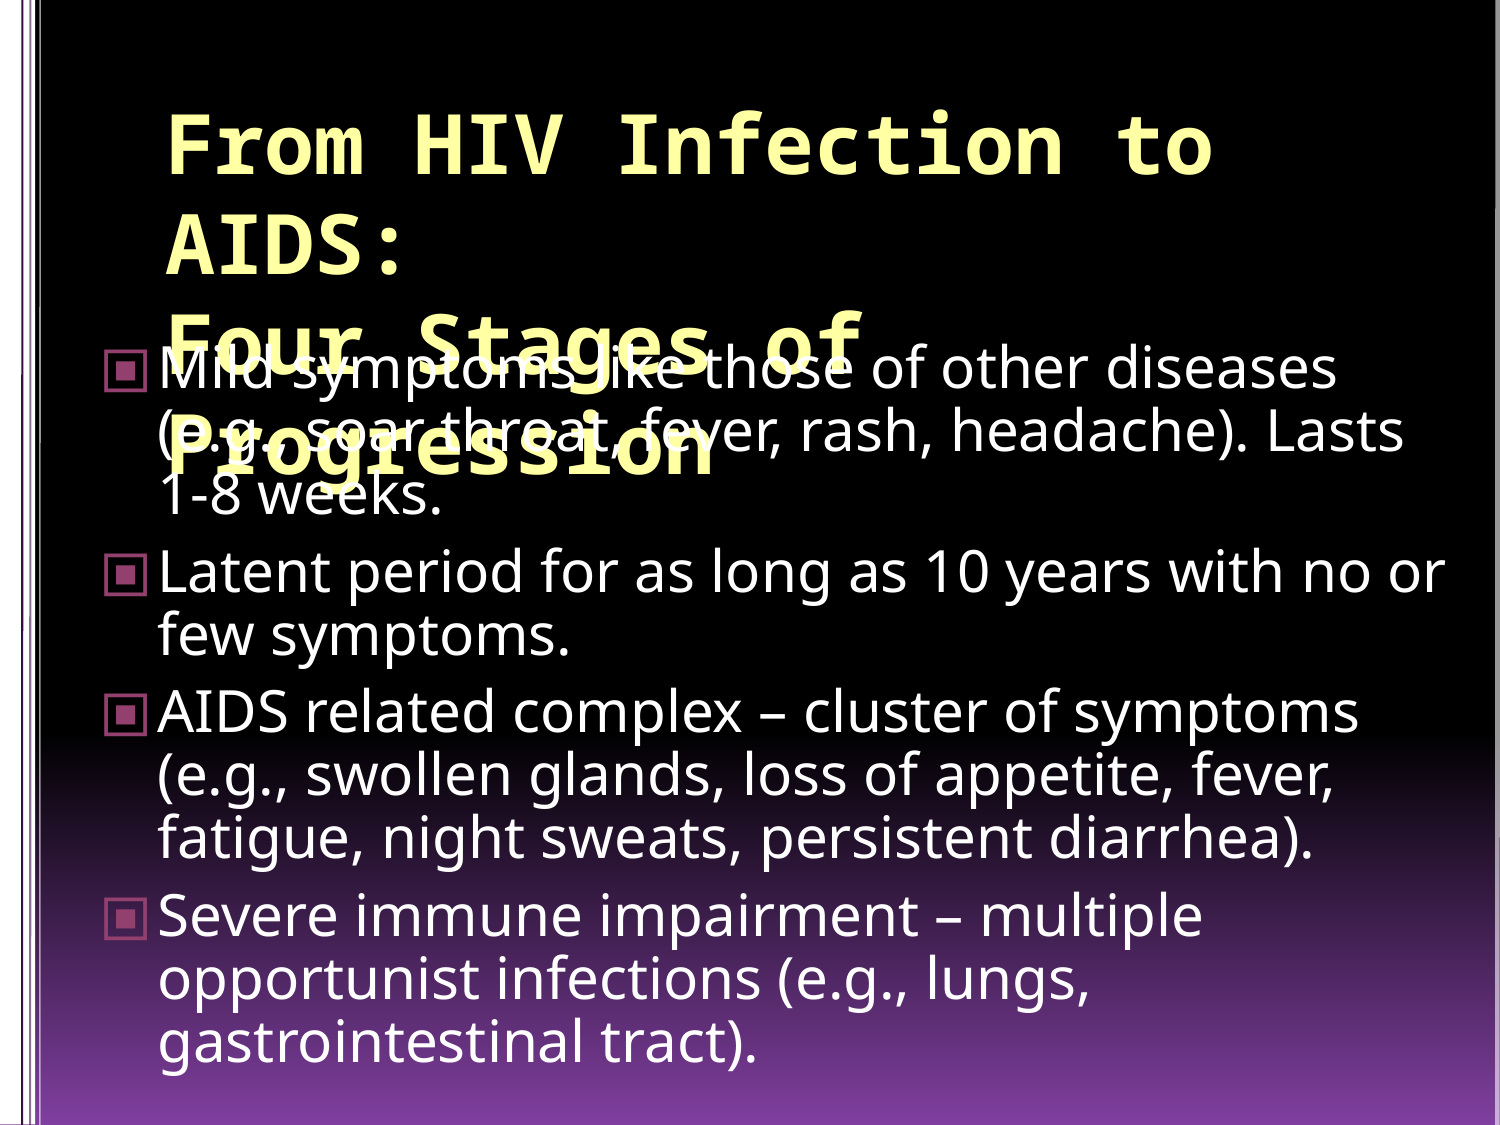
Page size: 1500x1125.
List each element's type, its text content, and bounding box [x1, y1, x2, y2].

title From HIV Infection to AIDS: Four Stages of Progression [150, 83, 1425, 234]
list Mild symptoms like those of other diseases (e.g., soar throat, fever, rash, headache). Lasts 1-8 weeks. Latent period for as long as 10 years with no or few symptoms. AIDS related complex – cluster of symptoms (e.g., swollen glands, loss of appetite, fever, fatigue, night sweats, persistent diarrhea). Severe immune impairment – multiple opportunist infections (e.g., lungs, gastrointestinal tract). [75, 331, 1469, 1006]
